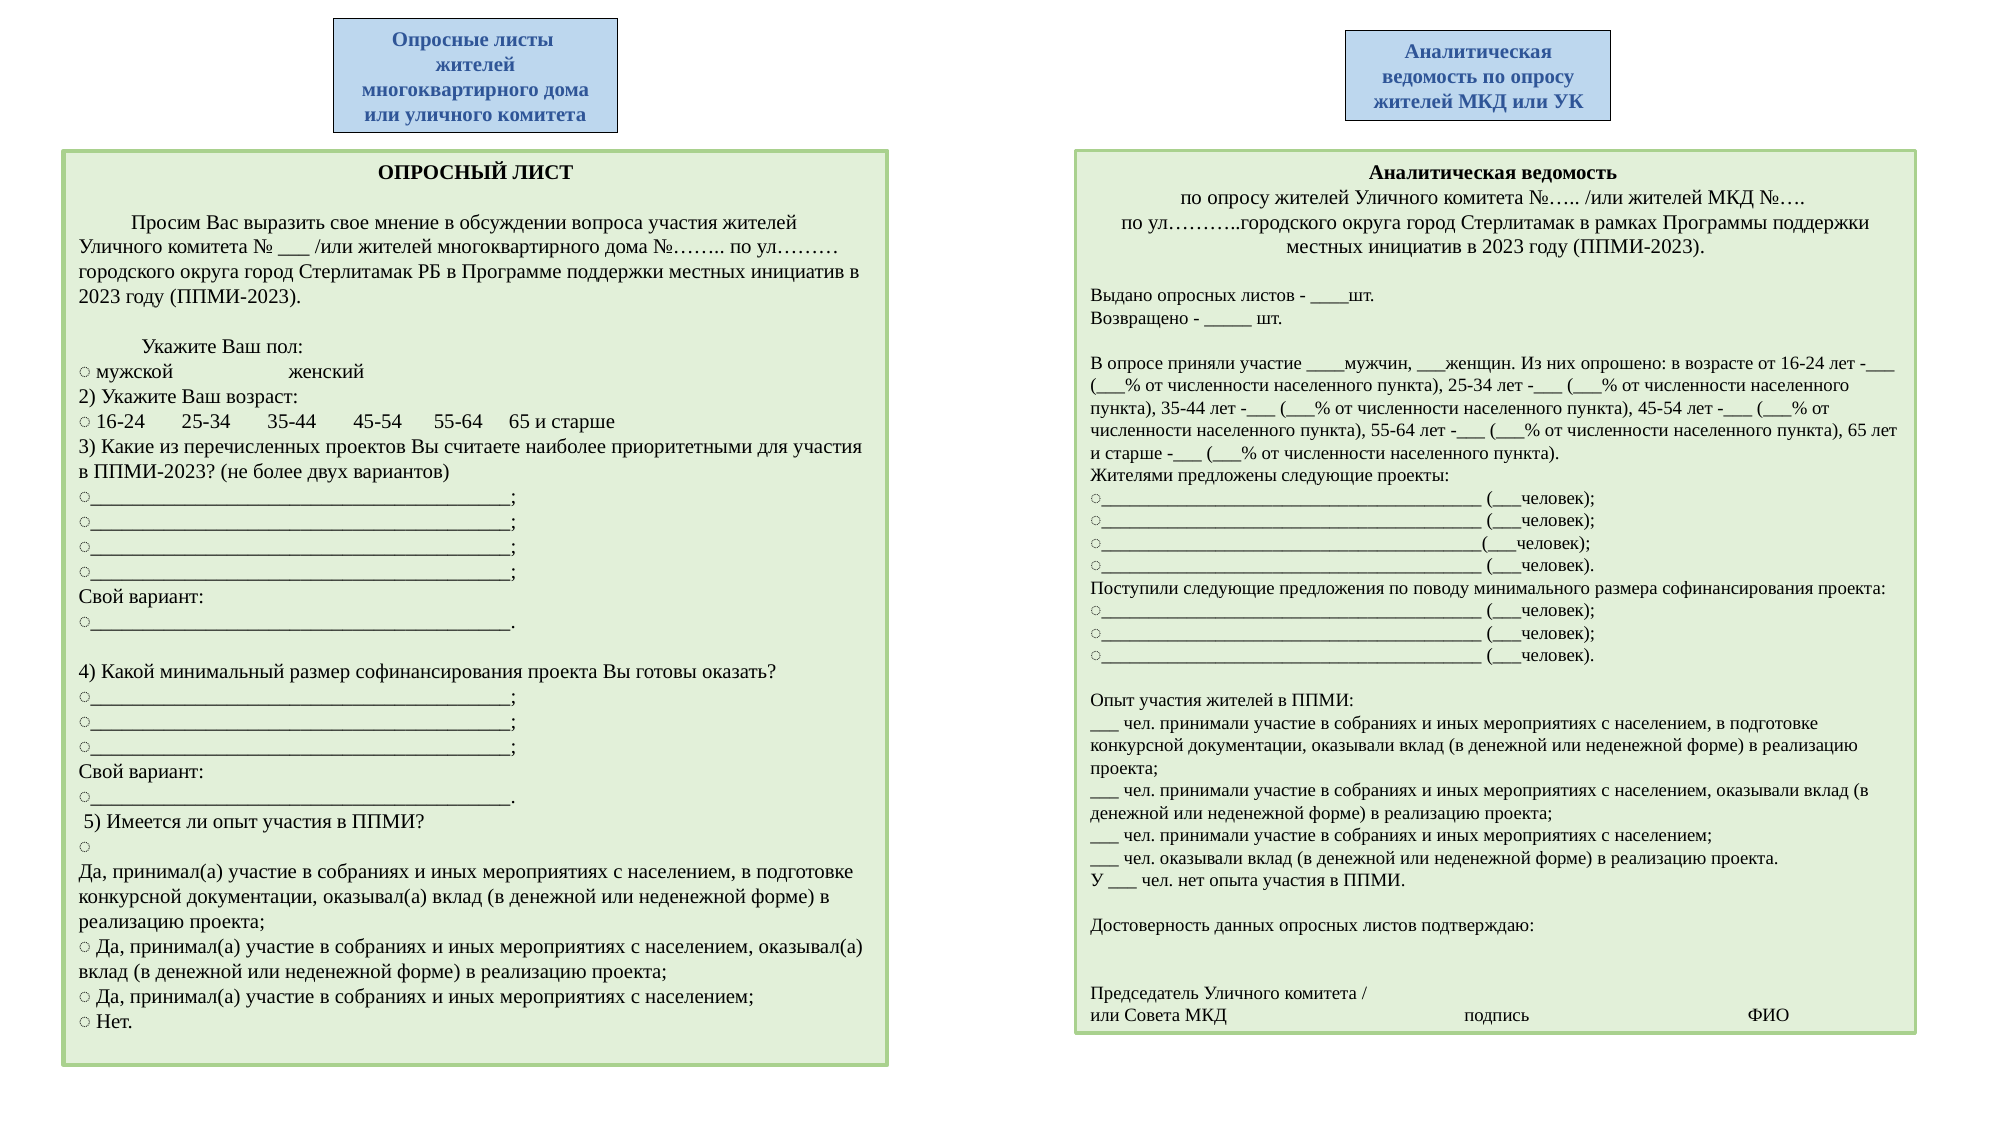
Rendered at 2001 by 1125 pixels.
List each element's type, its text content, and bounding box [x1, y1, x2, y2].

text_box Аналитическая ведомость по опросу жителей Уличного комитета №….. /или жителей МКД №…. по ул………..городского округа город Стерлитамак в рамках Программы поддержки местных инициатив в 2023 году (ППМИ-2023). Выдано опросных листов - ____шт. Возвращено - _____ шт. В опросе приняли участие ____мужчин, ___женщин. Из них опрошено: в возрасте от 16-24 лет -___ (___% от численности населенного пункта), 25-34 лет -___ (___% от численности населенного пункта), 35-44 лет -___ (___% от численности населенного пункта), 45-54 лет -___ (___% от численности населенного пункта), 55-64 лет -___ (___% от численности населенного пункта), 65 лет и старше -___ (___% от численности населенного пункта). Жителями предложены следующие проекты: 󠄀________________________________________ (___человек); 󠄀________________________________________ (___человек); 󠄀________________________________________(___человек); 󠄀________________________________________ (___человек). Поступили следующие предложения по поводу минимального размера софинансирования проекта: 󠄀________________________________________ (___человек); 󠄀________________________________________ (___человек); 󠄀________________________________________ (___человек). Опыт участия жителей в ППМИ: ___ чел. принимали участие в собраниях и иных мероприятиях с населением, в подготовке конкурсной документации, оказывали вклад (в денежной или неденежной форме) в реализацию проекта; ___ чел. принимали участие в собраниях и иных мероприятиях с населением, оказывали вклад (в денежной или неденежной форме) в реализацию проекта; ___ чел. принимали участие в собраниях и иных мероприятиях с населением; ___ чел. оказывали вклад (в денежной или неденежной форме) в реализацию проекта. ­У ___ чел. нет опыта участия в ППМИ. Достоверность данных опросных листов подтверждаю: Председатель Уличного комитета / или Совета МКД подпись ФИО [1075, 150, 1916, 1033]
text_box ОПРОСНЫЙ ЛИСТ Просим Вас выразить свое мнение в обсуждении вопроса участия жителей Уличного комитета № ___ /или жителей многоквартирного дома №…….. по ул………городского округа город Стерлитамак РБ в Программе поддержки местных инициатив в 2023 году (ППМИ-2023). Укажите Ваш пол: 󠄀 мужской 󠄀󠄀 женский 2) Укажите Ваш возраст: 󠄀 16-24 󠄀󠄀 25-34 󠄀󠄀 35-44 󠄀 󠄀󠄀 45-54 󠄀󠄀55-64 󠄀󠄀65 и старше 3) Какие из перечисленных проектов Вы считаете наиболее приоритетными для участия в ППМИ-2023? (не более двух вариантов) 󠄀________________________________________; 󠄀________________________________________; 󠄀________________________________________; 󠄀________________________________________; Свой вариант: 󠄀________________________________________. 4) Какой минимальный размер софинансирования проекта Вы готовы оказать? 󠄀________________________________________; 󠄀________________________________________; 󠄀________________________________________; Свой вариант: 󠄀________________________________________. 5) Имеется ли опыт участия в ППМИ? 󠄀 Да, принимал(а) участие в собраниях и иных мероприятиях с населением, в подготовке конкурсной документации, оказывал(а) вклад (в денежной или неденежной форме) в реализацию проекта; 󠄀 Да, принимал(а) участие в собраниях и иных мероприятиях с населением, оказывал(а) вклад (в денежной или неденежной форме) в реализацию проекта; 󠄀 Да, принимал(а) участие в собраниях и иных мероприятиях с населением; 󠄀 Нет. [63, 150, 888, 1065]
text_box Аналитическая ведомость по опросу жителей МКД или УК [1345, 30, 1611, 121]
text_box Опросные листы жителей многоквартирного дома или уличного комитета [333, 18, 618, 133]
